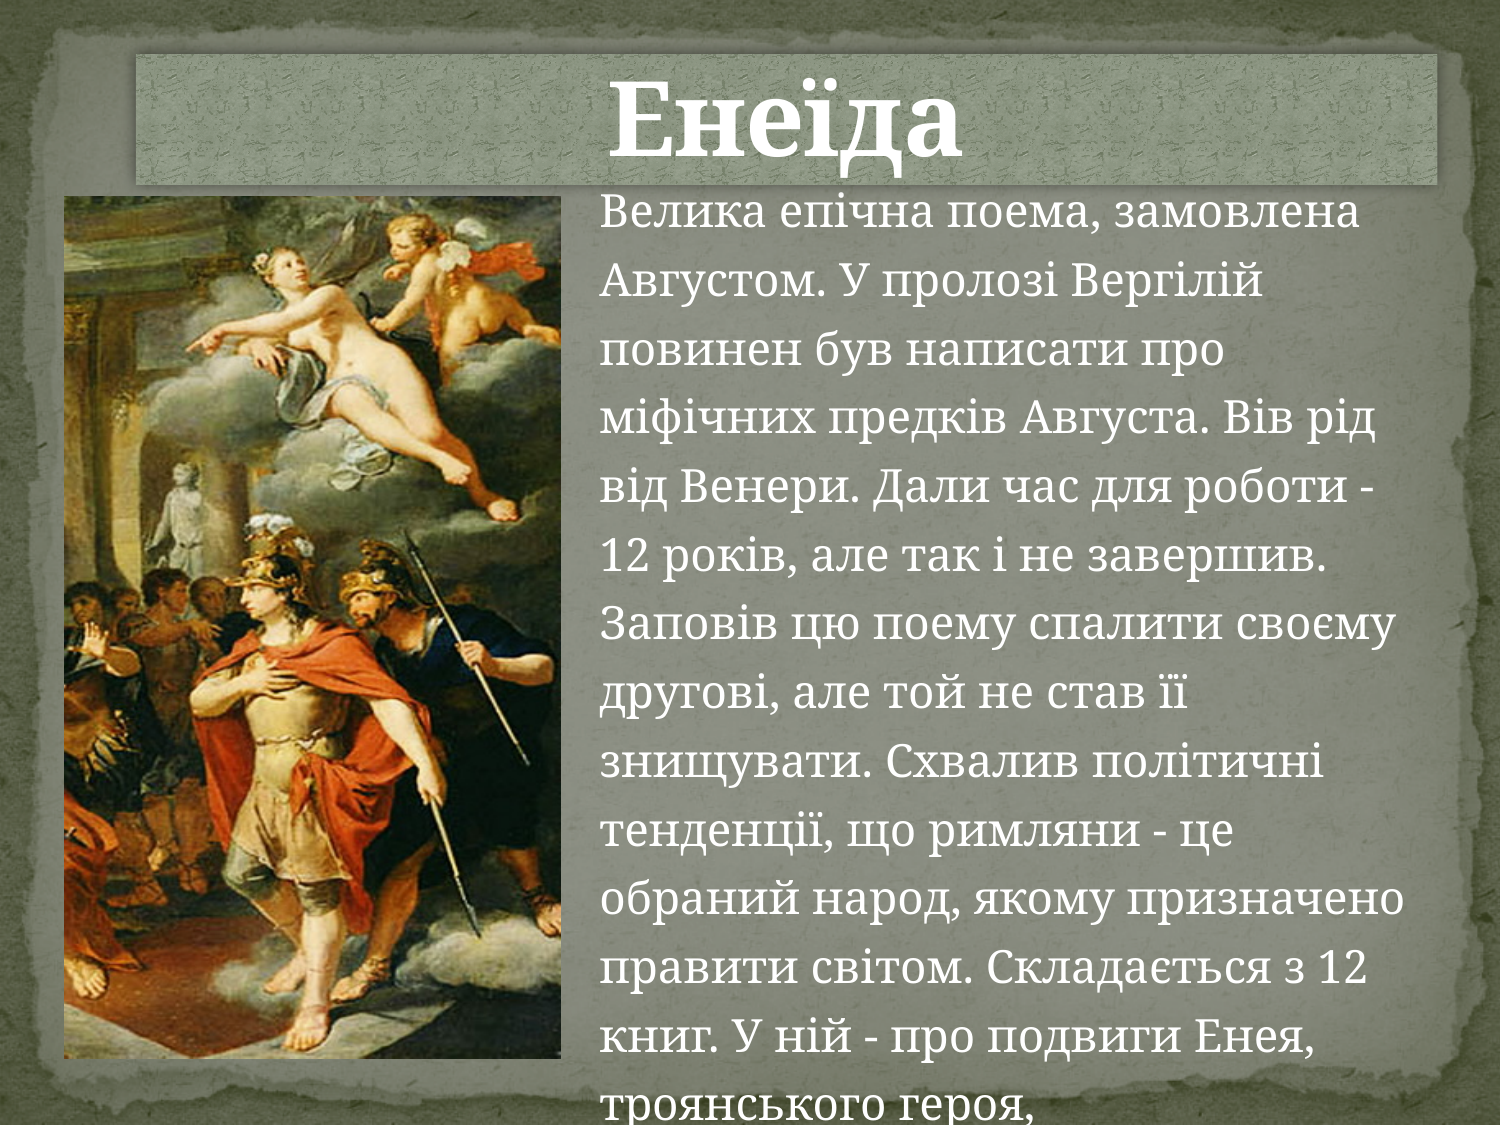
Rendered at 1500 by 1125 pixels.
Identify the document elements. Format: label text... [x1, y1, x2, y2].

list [67, 199, 561, 1058]
title Енеїда [135, 54, 1438, 185]
list Велика епічна поема, замовлена Августом. У пролозі Вергілій повинен був написати про міфічних предків Августа. Вів рід від Венери. Дали час для роботи - 12 років, але так і не завершив. Заповів цю поему спалити своєму другові, але той не став її знищувати. Схвалив політичні тенденції, що римляни - це обраний народ, якому призначено правити світом. Складається з 12 книг. У ній - про подвиги Енея, троянського героя, родоначальника римського народу. [584, 194, 1438, 1024]
